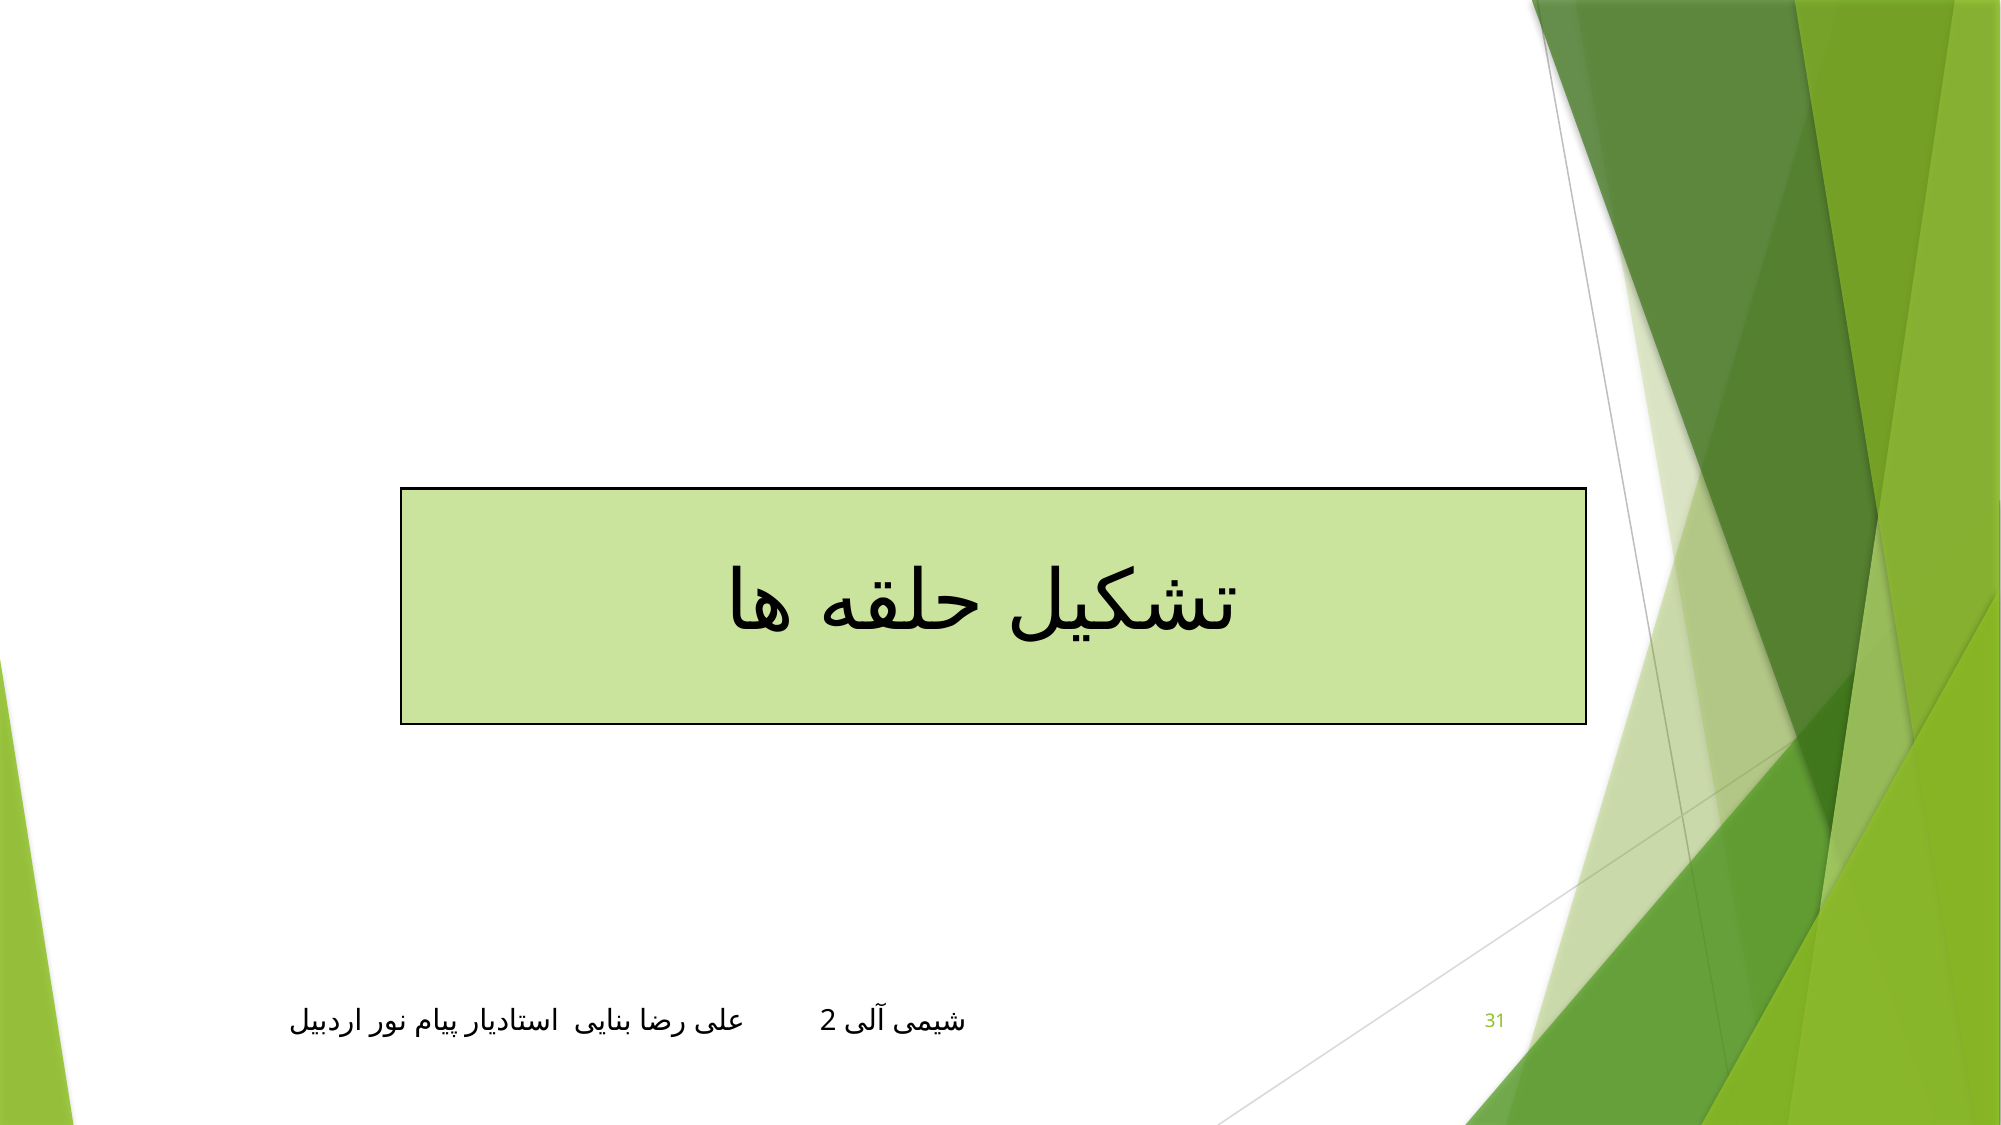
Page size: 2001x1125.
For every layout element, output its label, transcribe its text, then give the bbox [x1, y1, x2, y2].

slide_number 31 [1409, 991, 1522, 1051]
text_box [401, 488, 1587, 724]
text_box تشکیل حلقه ها [710, 538, 1254, 654]
footer شیمی آلی 2 علی رضا بنایی استادیار پیام نور اردبیل [111, 991, 1145, 1051]
